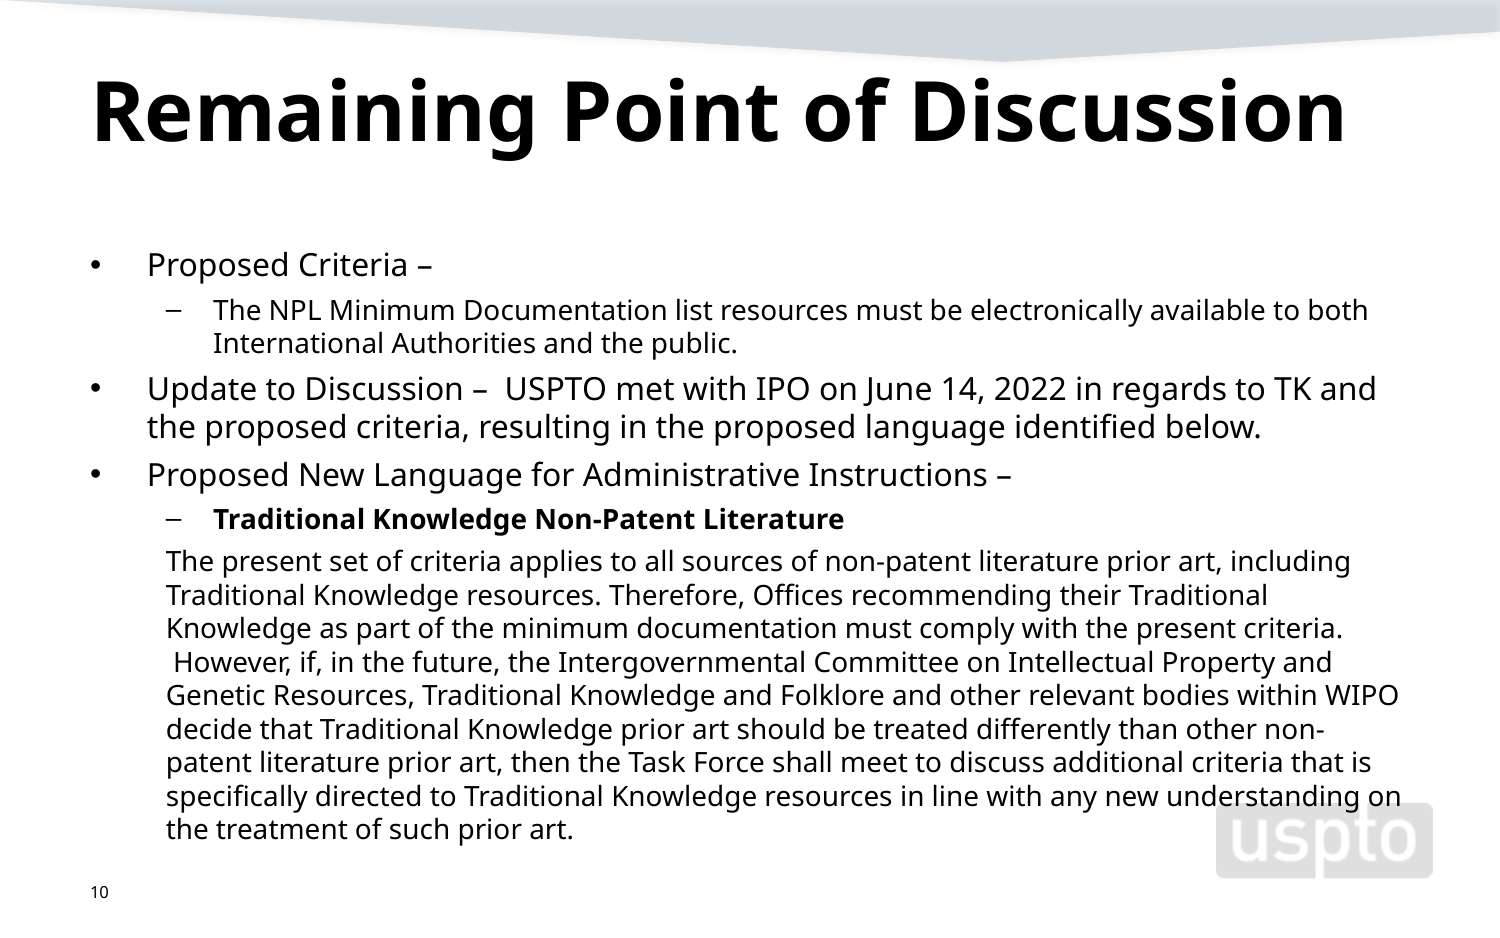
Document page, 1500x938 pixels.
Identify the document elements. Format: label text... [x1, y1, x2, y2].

slide_number 10 [75, 868, 413, 919]
picture [1216, 803, 1433, 880]
title Remaining Point of Discussion [75, 50, 1425, 207]
list Proposed Criteria – The NPL Minimum Documentation list resources must be electronically available to both International Authorities and the public. Update to Discussion – USPTO met with IPO on June 14, 2022 in regards to TK and the proposed criteria, resulting in the proposed language identified below. Proposed New Language for Administrative Instructions – Traditional Knowledge Non-Patent Literature The present set of criteria applies to all sources of non-patent literature prior art, including Traditional Knowledge resources. Therefore, Offices recommending their Traditional Knowledge as part of the minimum documentation must comply with the present criteria. However, if, in the future, the Intergovernmental Committee on Intellectual Property and Genetic Resources, Traditional Knowledge and Folklore and other relevant bodies within WIPO decide that Traditional Knowledge prior art should be treated differently than other non-patent literature prior art, then the Task Force shall meet to discuss additional criteria that is specifically directed to Traditional Knowledge resources in line with any new understanding on the treatment of such prior art. [75, 237, 1425, 859]
